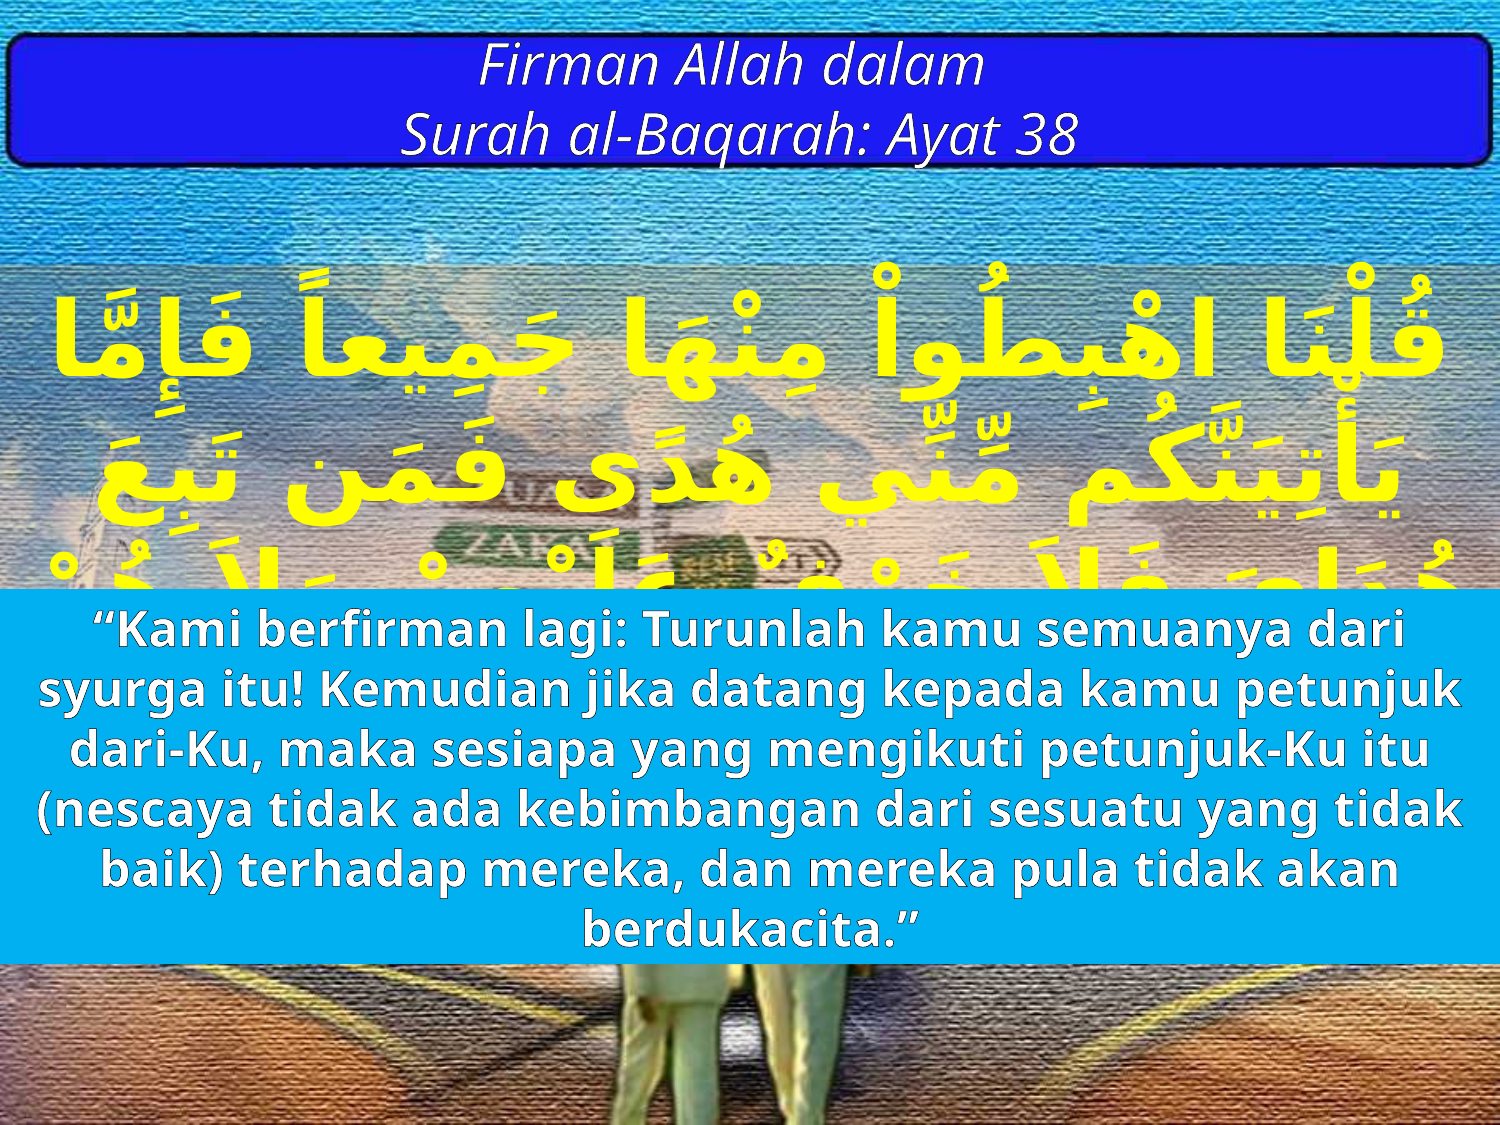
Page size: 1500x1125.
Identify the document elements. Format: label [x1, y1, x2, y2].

picture [1006, 669, 1031, 706]
picture [632, 740, 658, 778]
picture [733, 909, 757, 946]
picture [64, 680, 89, 718]
picture [1207, 740, 1231, 766]
picture [1047, 860, 1071, 886]
picture [1144, 680, 1185, 706]
picture [262, 859, 286, 887]
picture [465, 669, 489, 706]
picture [413, 799, 437, 827]
picture [339, 799, 362, 827]
picture [694, 740, 718, 766]
picture [1402, 680, 1427, 706]
picture [941, 799, 958, 826]
picture [976, 679, 999, 707]
picture [674, 881, 682, 893]
picture [612, 800, 619, 826]
picture [1159, 740, 1183, 766]
picture [239, 854, 257, 887]
picture [628, 799, 668, 826]
picture [1405, 799, 1428, 826]
picture [582, 680, 596, 718]
picture [1198, 800, 1224, 838]
picture [1268, 751, 1280, 756]
picture [341, 609, 360, 646]
picture [693, 669, 717, 706]
picture [1236, 620, 1262, 658]
picture [1291, 800, 1316, 838]
picture [832, 914, 850, 946]
picture [222, 740, 246, 766]
picture [475, 799, 498, 827]
picture [662, 739, 685, 766]
picture [1038, 679, 1061, 707]
picture [488, 739, 507, 767]
picture [941, 849, 965, 886]
picture [929, 729, 954, 766]
picture [1083, 669, 1108, 706]
picture [512, 679, 535, 706]
picture [409, 859, 432, 887]
picture [1112, 679, 1135, 707]
picture [363, 620, 370, 646]
picture [1435, 669, 1460, 706]
picture [859, 859, 883, 887]
picture [371, 789, 396, 826]
picture [1015, 860, 1039, 898]
picture [391, 739, 414, 767]
picture [225, 680, 232, 706]
picture [765, 860, 790, 886]
picture [528, 739, 551, 767]
picture [498, 669, 505, 675]
picture [884, 609, 909, 646]
picture [618, 620, 625, 626]
picture [603, 609, 610, 615]
picture [762, 919, 785, 947]
picture [151, 619, 174, 647]
picture [792, 919, 812, 947]
picture [1173, 849, 1198, 886]
picture [1396, 620, 1402, 646]
picture [770, 800, 794, 838]
picture [1402, 740, 1427, 766]
picture [1239, 680, 1263, 718]
picture [1156, 800, 1180, 826]
picture [807, 619, 830, 646]
picture [1380, 680, 1394, 718]
picture [118, 799, 137, 827]
picture [819, 920, 826, 946]
picture [964, 800, 970, 826]
picture [227, 799, 250, 827]
picture [1311, 849, 1336, 886]
picture [260, 609, 284, 646]
picture [0, 0, 1500, 588]
picture [294, 671, 301, 694]
picture [95, 680, 119, 706]
picture [811, 860, 851, 886]
picture [753, 674, 771, 707]
picture [183, 620, 223, 646]
picture [225, 669, 232, 675]
picture [290, 619, 314, 647]
picture [603, 620, 610, 646]
picture [1039, 619, 1058, 647]
picture [855, 919, 878, 947]
picture [644, 859, 667, 887]
picture [946, 680, 970, 718]
picture [581, 789, 605, 826]
picture [702, 849, 726, 886]
picture [232, 620, 238, 646]
picture [707, 799, 730, 827]
picture [646, 919, 663, 946]
picture [269, 794, 287, 826]
picture [544, 680, 568, 706]
picture [550, 799, 574, 827]
picture [1071, 800, 1095, 826]
picture [898, 911, 906, 923]
picture [570, 620, 594, 658]
picture [181, 849, 205, 886]
picture [1269, 679, 1293, 707]
picture [771, 739, 812, 766]
picture [540, 619, 563, 647]
picture [672, 620, 696, 646]
picture [915, 679, 939, 707]
picture [120, 611, 147, 646]
picture [618, 640, 625, 646]
picture [877, 789, 902, 827]
picture [1015, 740, 1021, 766]
picture [323, 671, 349, 706]
picture [615, 919, 639, 947]
picture [1131, 794, 1149, 826]
picture [1237, 849, 1261, 886]
picture [1373, 789, 1398, 826]
picture [1341, 619, 1364, 647]
picture [262, 680, 286, 706]
picture [733, 859, 757, 887]
picture [1378, 734, 1396, 766]
picture [643, 611, 669, 646]
picture [1205, 859, 1228, 887]
picture [1228, 799, 1252, 827]
picture [1239, 729, 1264, 766]
picture [889, 859, 906, 886]
picture [1279, 859, 1302, 887]
picture [103, 739, 126, 767]
picture [0, 3, 36, 11]
picture [526, 609, 532, 646]
picture [1073, 739, 1097, 767]
picture [839, 609, 863, 646]
picture [377, 849, 401, 886]
picture [885, 669, 910, 706]
picture [705, 619, 721, 646]
picture [135, 739, 151, 766]
picture [1437, 789, 1461, 826]
picture [401, 620, 442, 646]
picture [881, 740, 905, 778]
picture [361, 729, 386, 766]
picture [385, 680, 425, 706]
picture [1184, 740, 1198, 778]
picture [294, 700, 301, 706]
picture [1193, 680, 1217, 706]
picture [434, 739, 453, 767]
picture [1015, 799, 1039, 827]
picture [1093, 859, 1116, 887]
picture [169, 799, 192, 827]
picture [620, 669, 645, 706]
picture [294, 800, 300, 826]
picture [1160, 860, 1166, 886]
picture [1207, 620, 1231, 646]
picture [498, 680, 505, 706]
picture [819, 739, 843, 767]
picture [190, 731, 216, 766]
picture [378, 619, 395, 646]
picture [1335, 794, 1353, 826]
picture [850, 740, 874, 766]
picture [448, 619, 472, 647]
picture [329, 739, 353, 767]
picture [564, 859, 580, 886]
picture [434, 680, 458, 706]
picture [728, 620, 752, 646]
picture [441, 860, 465, 898]
picture [165, 860, 172, 886]
picture [724, 679, 747, 707]
picture [760, 620, 785, 646]
picture [584, 859, 608, 887]
picture [1322, 680, 1346, 706]
picture [1297, 674, 1315, 707]
picture [909, 799, 932, 827]
picture [776, 679, 799, 707]
picture [485, 859, 526, 886]
picture [1045, 800, 1064, 827]
picture [39, 791, 50, 834]
picture [514, 740, 521, 766]
picture [793, 609, 800, 646]
picture [1260, 800, 1284, 826]
picture [1480, 19, 1500, 27]
picture [649, 679, 672, 707]
picture [171, 751, 183, 756]
picture [1101, 734, 1119, 767]
picture [133, 859, 157, 887]
picture [910, 911, 917, 923]
picture [605, 680, 611, 706]
picture [960, 740, 984, 766]
picture [833, 800, 857, 826]
picture [354, 679, 378, 707]
picture [149, 680, 173, 718]
picture [158, 740, 164, 766]
picture [801, 799, 825, 827]
picture [106, 611, 113, 623]
picture [165, 849, 172, 855]
picture [970, 859, 993, 887]
picture [293, 859, 309, 886]
picture [1079, 849, 1086, 886]
picture [1355, 680, 1379, 706]
picture [1365, 740, 1372, 766]
picture [1102, 799, 1125, 827]
picture [700, 920, 724, 946]
picture [180, 679, 203, 707]
picture [444, 789, 468, 826]
picture [1126, 740, 1150, 766]
picture [994, 620, 1019, 646]
picture [459, 739, 483, 767]
picture [94, 611, 102, 623]
picture [40, 679, 60, 707]
picture [1310, 609, 1334, 646]
picture [560, 740, 584, 778]
picture [1360, 800, 1366, 826]
picture [1043, 740, 1067, 778]
picture [347, 859, 370, 887]
picture [839, 680, 864, 718]
picture [739, 800, 763, 826]
picture [1340, 859, 1364, 887]
picture [1387, 669, 1394, 675]
picture [0, 965, 1500, 1125]
picture [946, 619, 986, 646]
picture [1135, 854, 1153, 886]
picture [316, 849, 340, 886]
picture [128, 679, 144, 706]
picture [253, 761, 260, 773]
picture [1064, 619, 1088, 647]
picture [914, 740, 921, 766]
picture [103, 849, 128, 887]
picture [1095, 619, 1135, 646]
picture [71, 729, 96, 767]
picture [89, 799, 113, 827]
picture [1372, 860, 1396, 886]
picture [308, 789, 332, 826]
picture [991, 799, 1010, 827]
picture [725, 740, 749, 778]
picture [990, 734, 1008, 766]
picture [667, 909, 691, 946]
picture [210, 851, 221, 894]
picture [282, 740, 323, 766]
picture [886, 940, 893, 946]
picture [1143, 620, 1168, 646]
picture [1373, 619, 1390, 646]
picture [585, 909, 610, 946]
picture [197, 800, 223, 838]
picture [238, 674, 256, 707]
picture [57, 800, 82, 826]
picture [1287, 731, 1314, 766]
picture [533, 859, 557, 887]
picture [480, 620, 505, 646]
picture [590, 739, 613, 767]
picture [677, 789, 701, 826]
picture [808, 680, 832, 706]
picture [1320, 740, 1344, 766]
picture [143, 799, 163, 827]
picture [914, 619, 937, 646]
picture [910, 859, 934, 887]
picture [321, 619, 338, 646]
picture [1175, 619, 1198, 646]
picture [615, 849, 639, 886]
picture [520, 789, 545, 826]
picture [1266, 619, 1289, 647]
